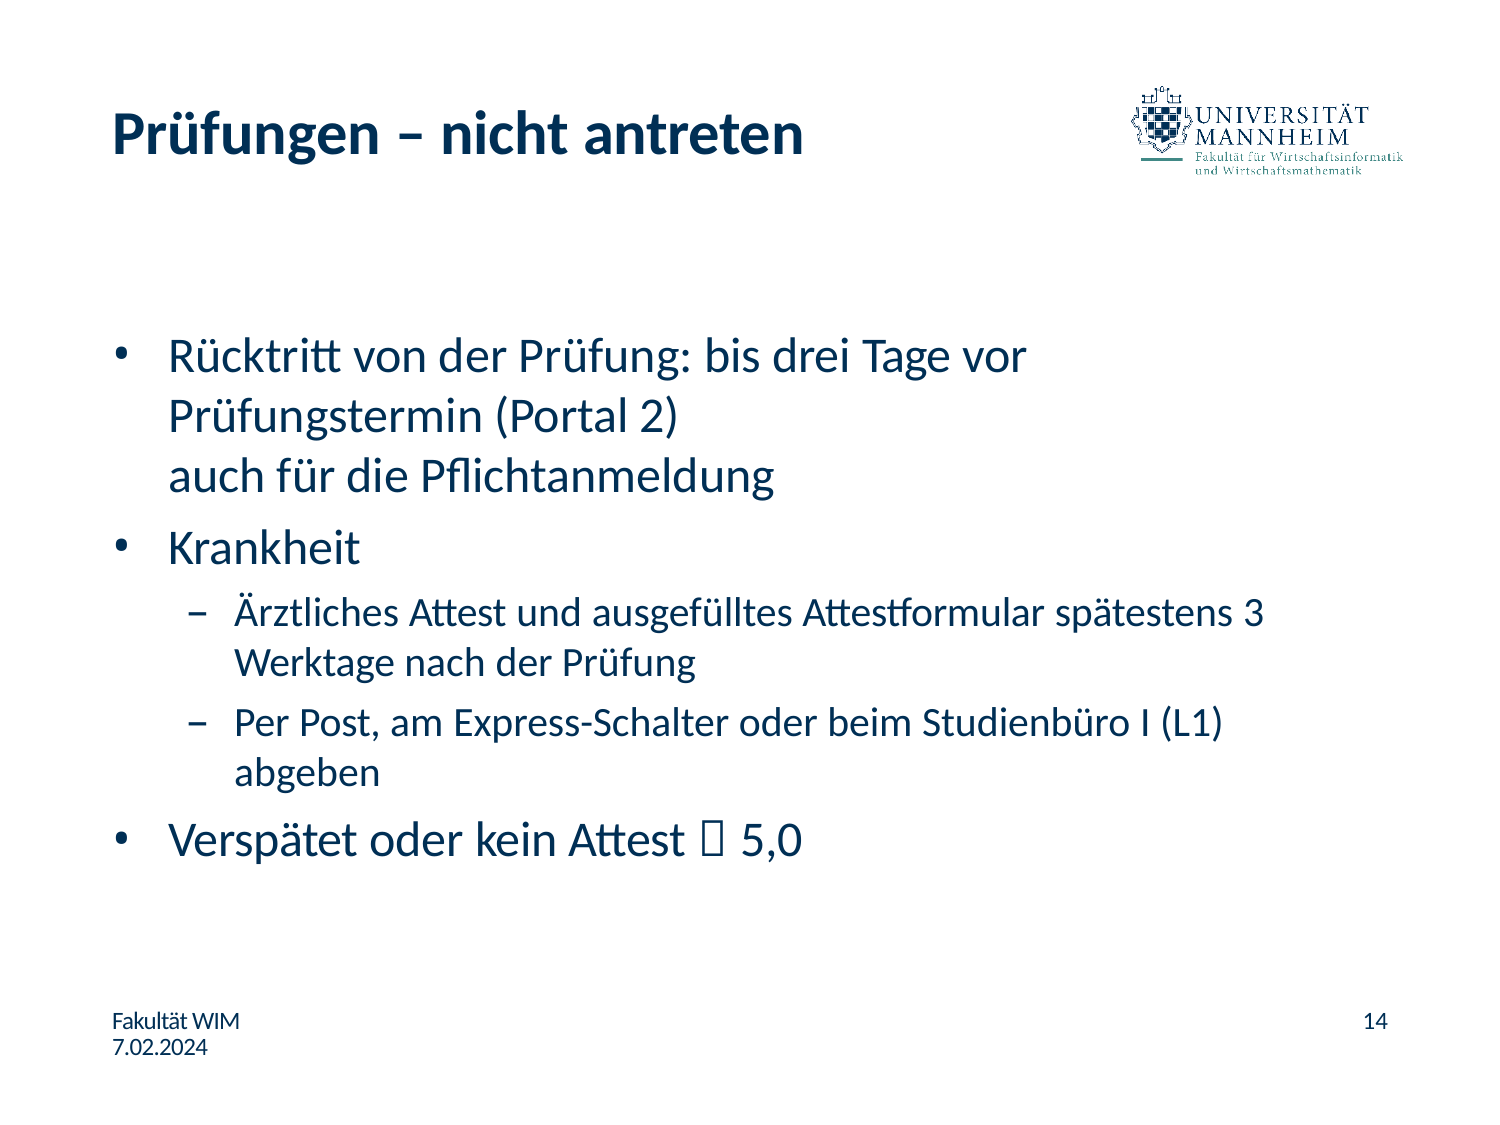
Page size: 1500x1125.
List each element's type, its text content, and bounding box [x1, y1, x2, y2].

slide_number 14 [1356, 1009, 1395, 1125]
title Prüfungen – nicht antreten [110, 89, 812, 280]
text_box Rücktritt von der Prüfung: bis drei Tage vor Prüfungstermin (Portal 2) auch für die Pflichtanmeldung Krankheit Ärztliches Attest und ausgefülltes Attestformular spätestens 3 Werktage nach der Prüfung Per Post, am Express-Schalter oder beim Studienbüro I (L1) abgeben Verspätet oder kein Attest  5,0 [110, 319, 1387, 867]
picture [1131, 86, 1403, 175]
footer Fakultät WIM 7.02.2024 [110, 1009, 251, 1125]
